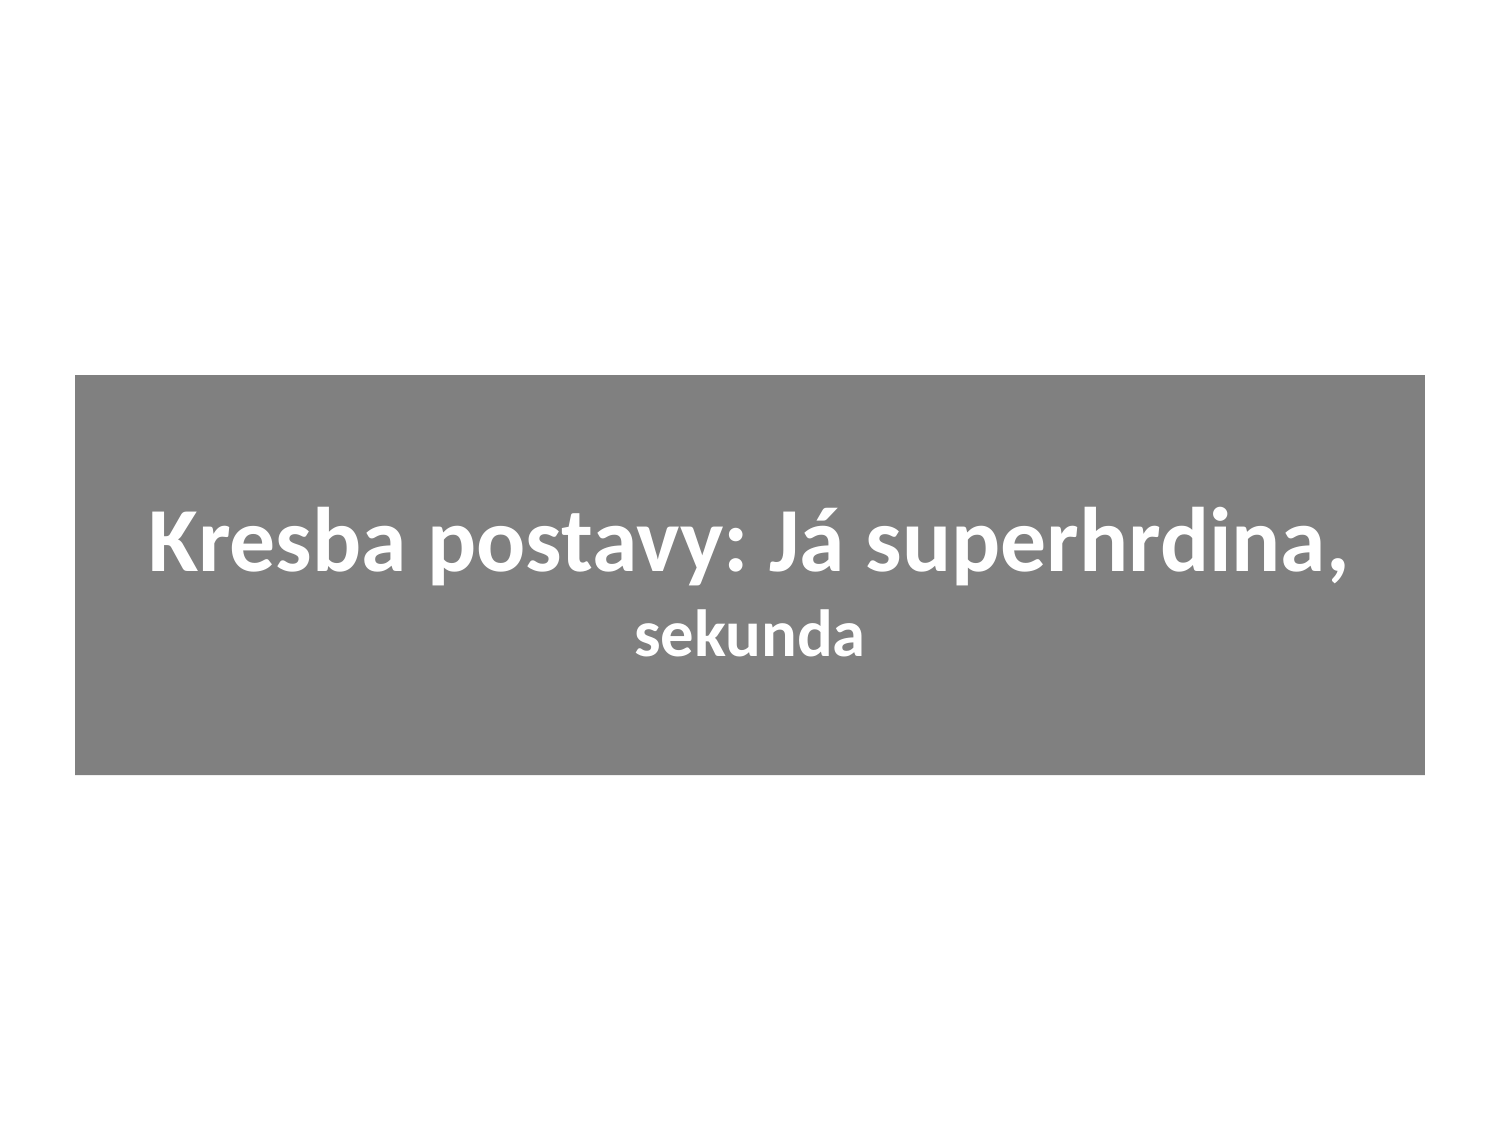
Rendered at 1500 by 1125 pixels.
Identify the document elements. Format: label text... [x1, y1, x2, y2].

title Kresba postavy: Já superhrdina, sekunda [75, 375, 1425, 776]
